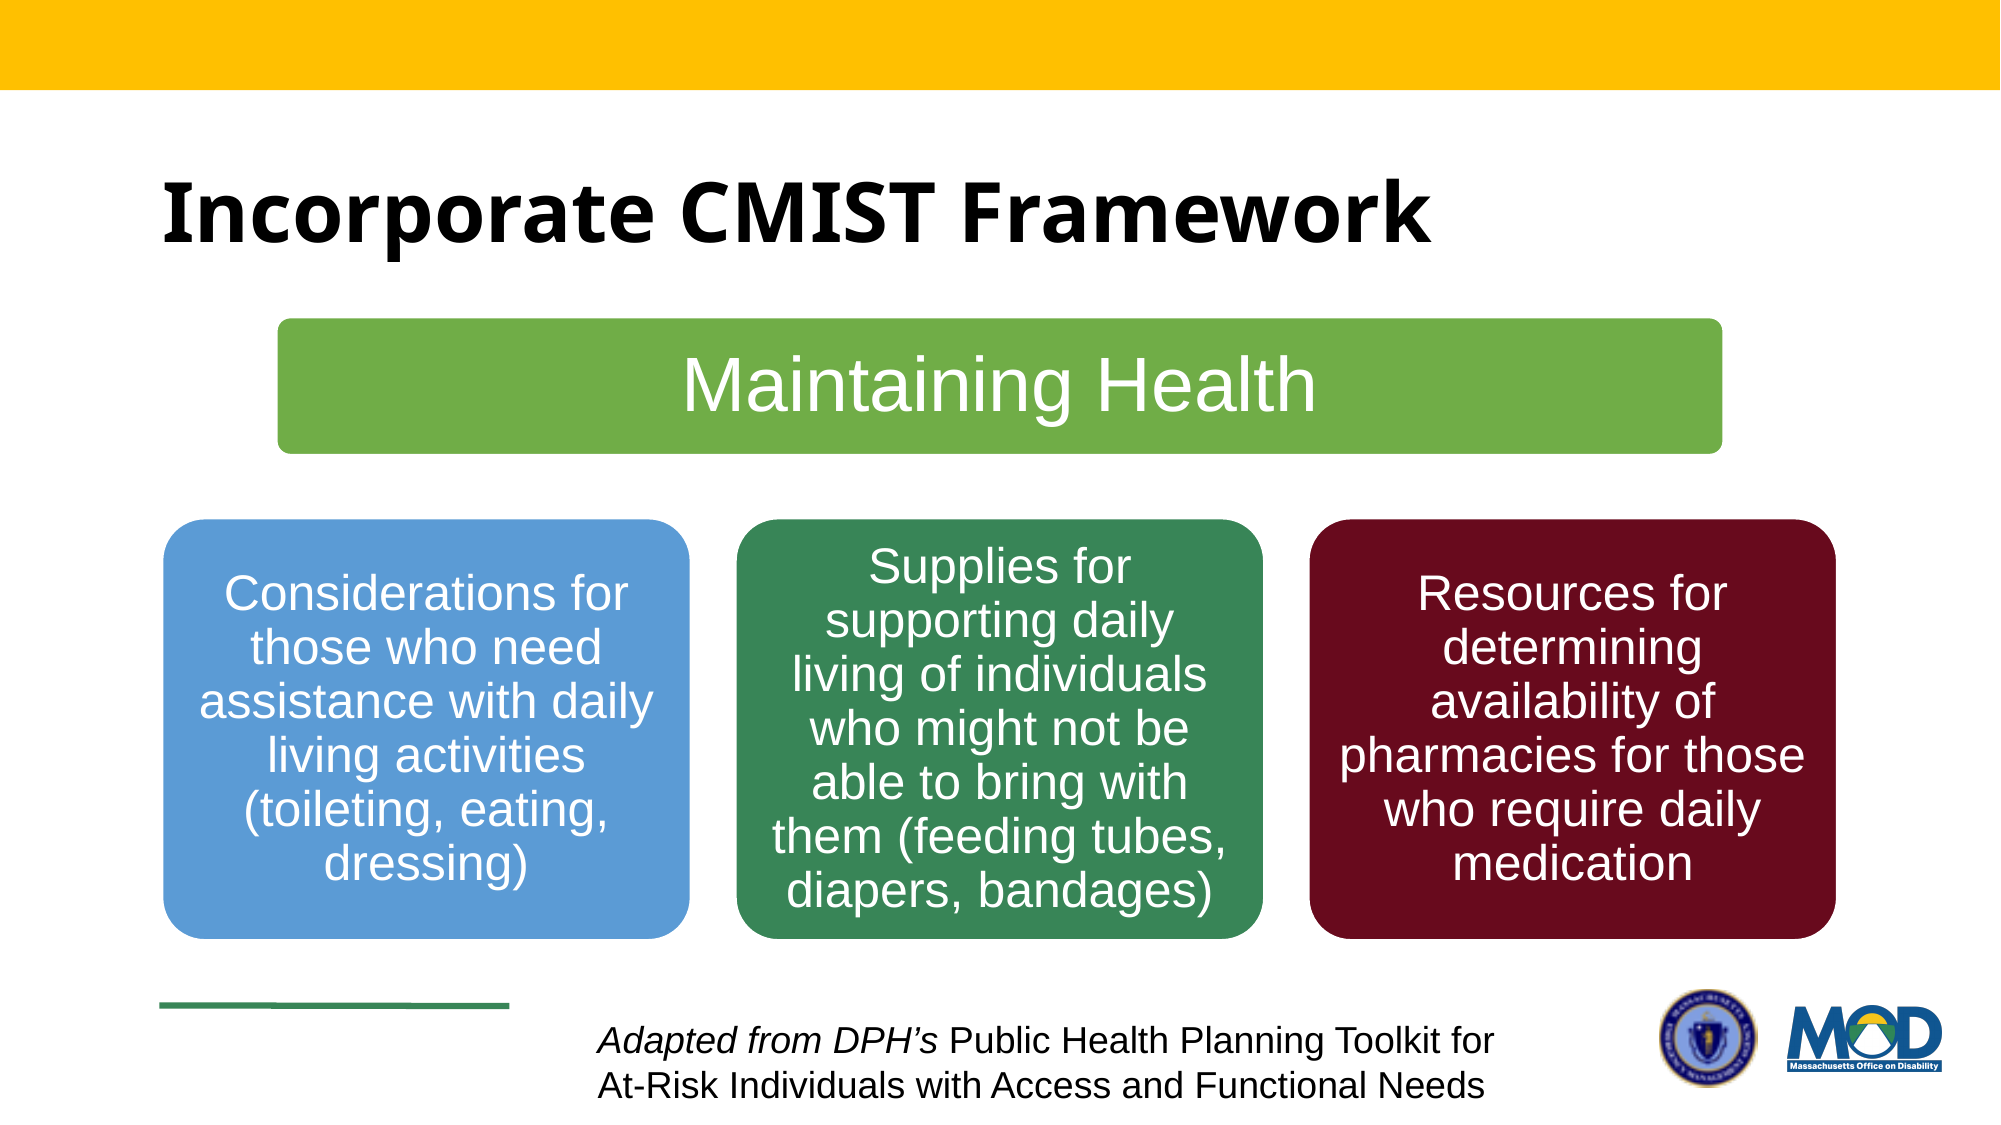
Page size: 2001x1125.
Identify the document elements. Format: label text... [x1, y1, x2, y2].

picture [1787, 1005, 1942, 1072]
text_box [162, 317, 1838, 941]
picture [1659, 989, 1758, 1088]
title Incorporate CMIST Framework [162, 160, 1838, 261]
text_box Adapted from DPH’s Public Health Planning Toolkit for At-Risk Individuals with Access and Functional Needs [582, 1008, 1579, 1114]
